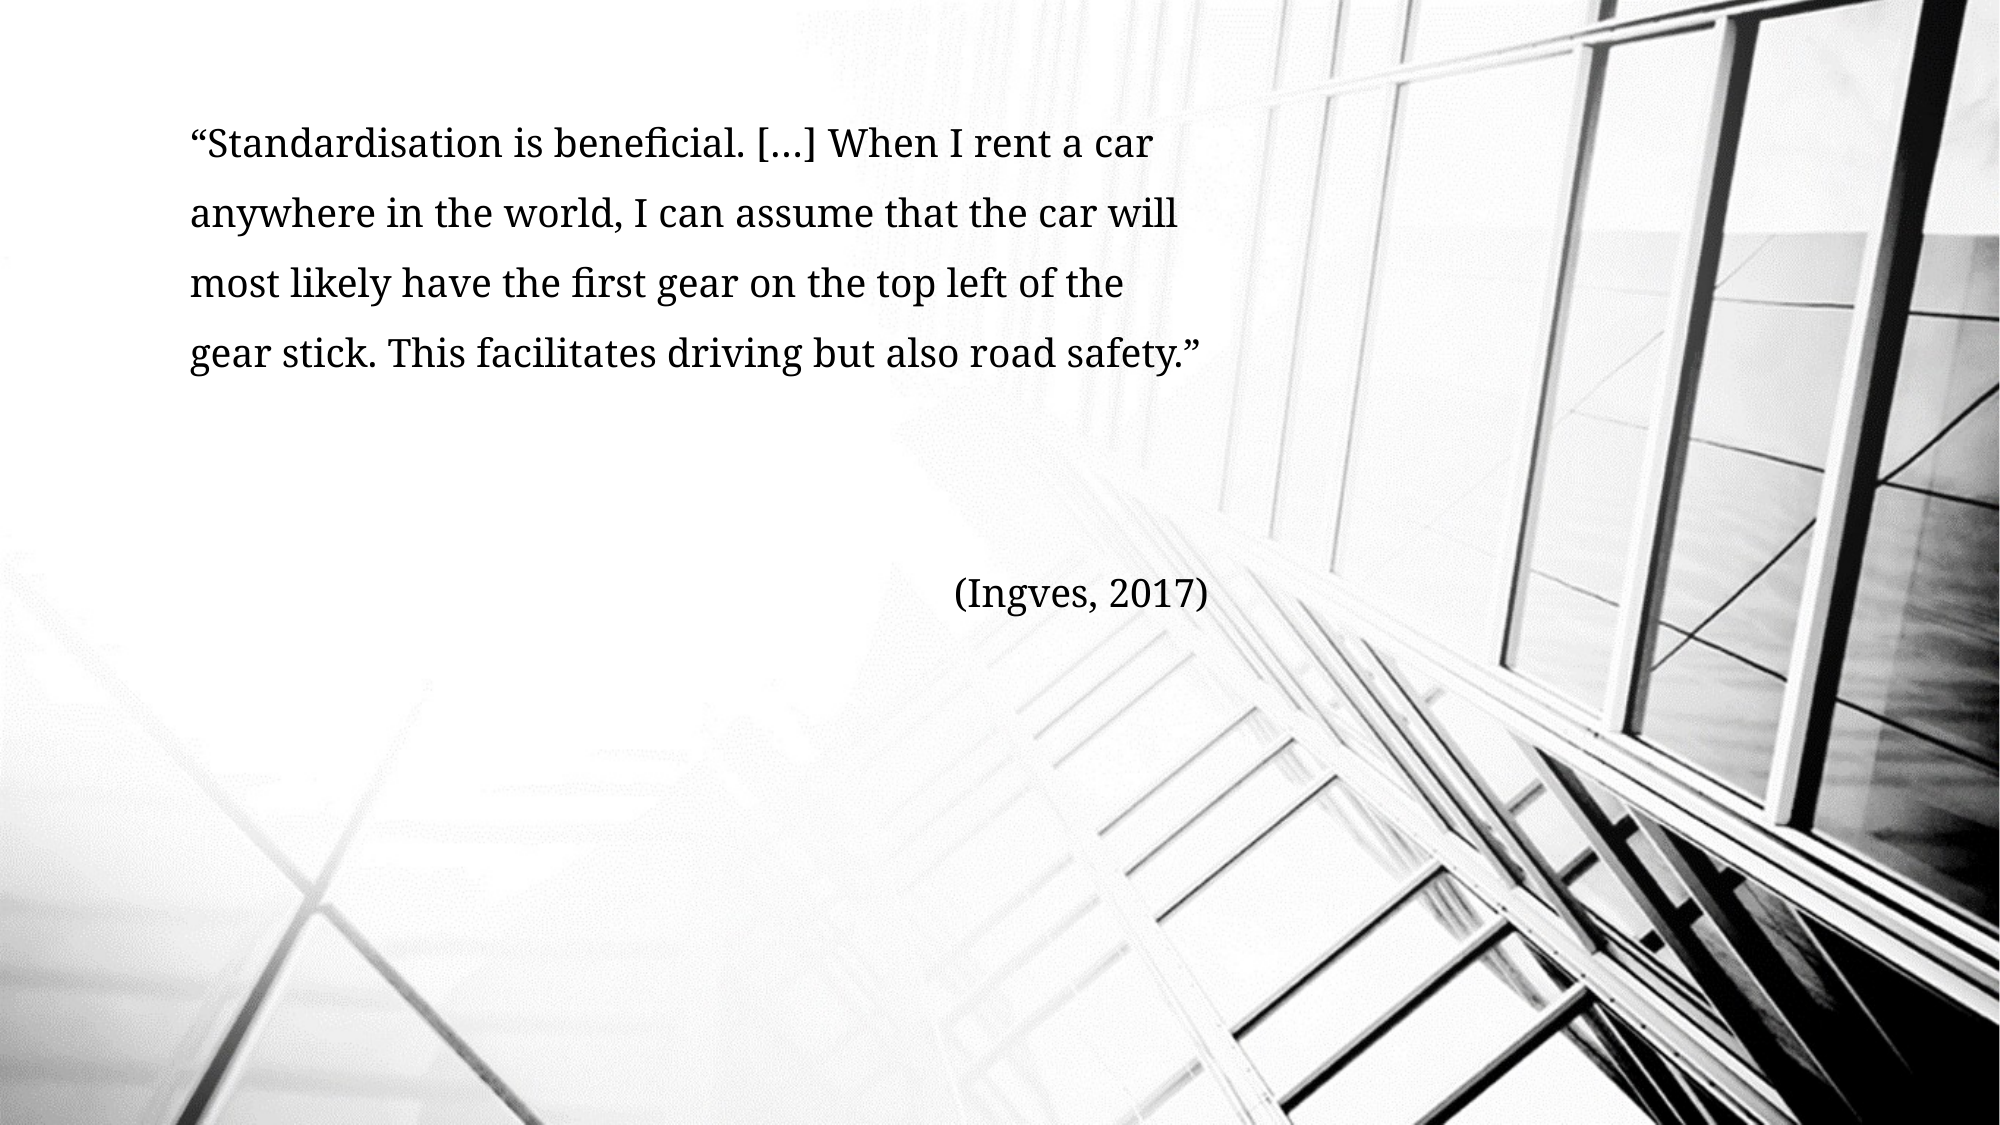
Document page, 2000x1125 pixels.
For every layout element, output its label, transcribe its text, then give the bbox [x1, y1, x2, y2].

subtitle “Standardisation is beneficial. […] When I rent a car anywhere in the world, I can assume that the car will most likely have the first gear on the top left of the gear stick. This facilitates driving but also road safety.” (Ingves, 2017) [174, 87, 1225, 681]
picture [0, 0, 2000, 1125]
